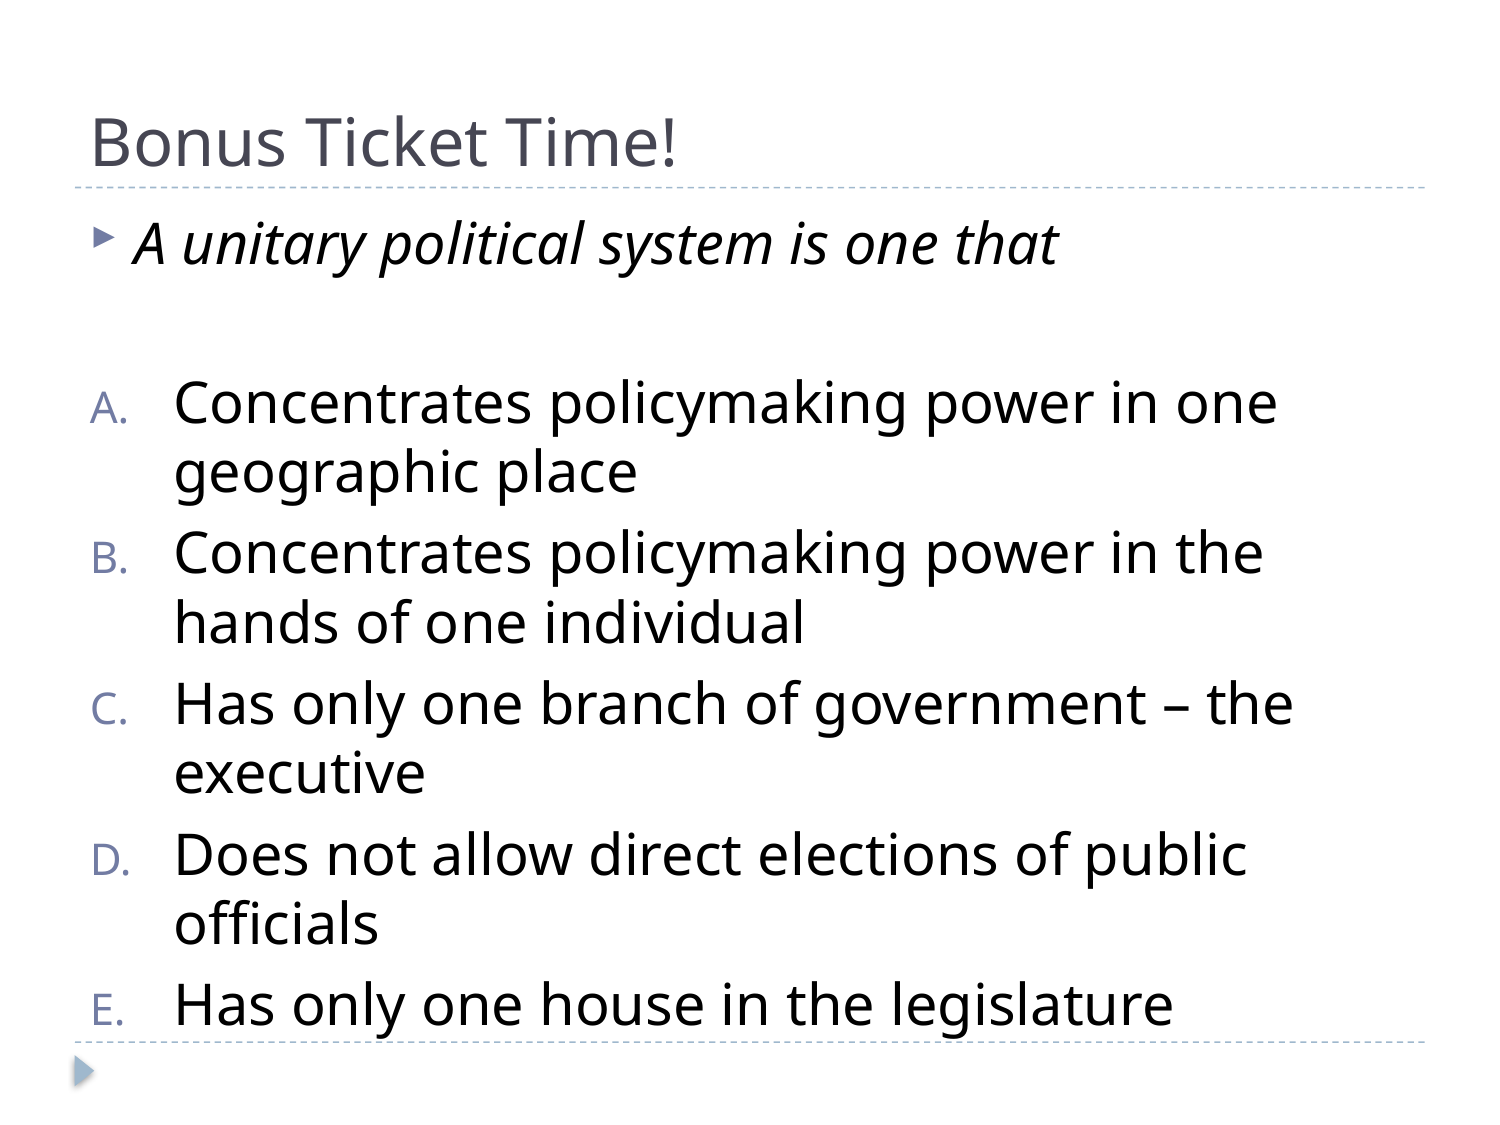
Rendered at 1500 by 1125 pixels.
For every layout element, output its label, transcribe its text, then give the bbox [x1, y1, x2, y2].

list A unitary political system is one that Concentrates policymaking power in one geographic place Concentrates policymaking power in the hands of one individual Has only one branch of government – the executive Does not allow direct elections of public officials Has only one house in the legislature [75, 200, 1425, 1050]
title Bonus Ticket Time! [75, 24, 1425, 188]
